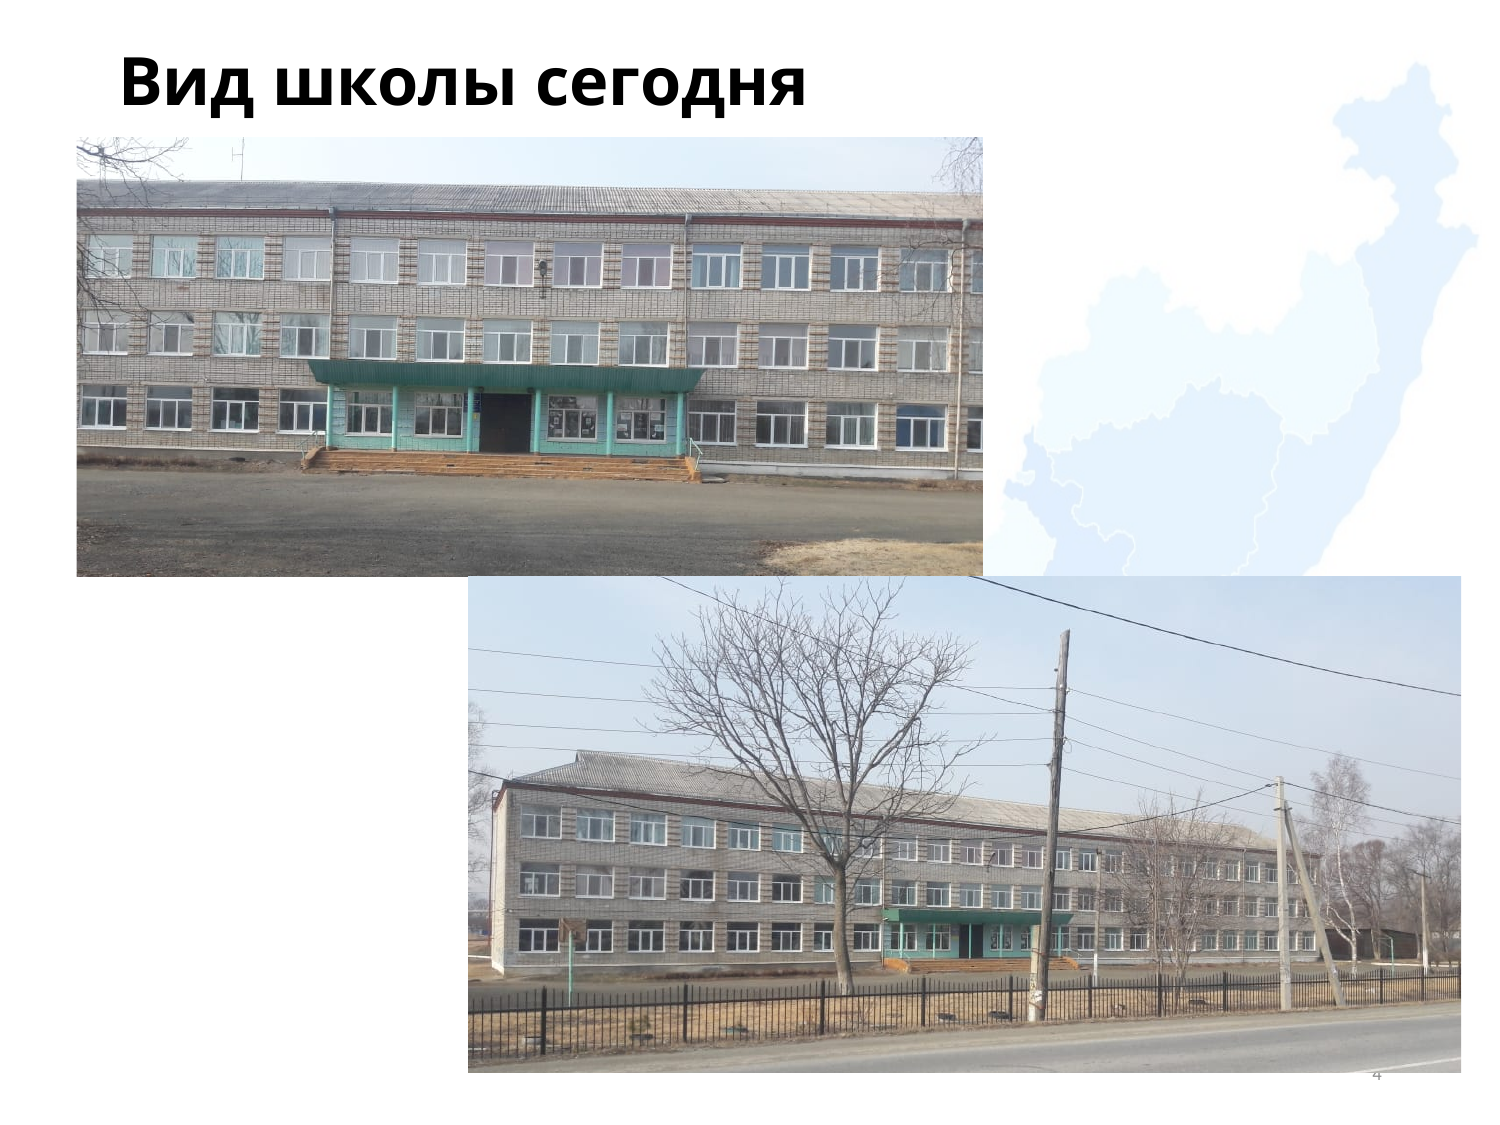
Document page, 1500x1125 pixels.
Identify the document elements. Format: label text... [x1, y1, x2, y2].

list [76, 137, 999, 577]
picture [454, 576, 1462, 1073]
title Вид школы сегодня [103, 30, 1397, 138]
slide_number 4 [1059, 1073, 1397, 1103]
